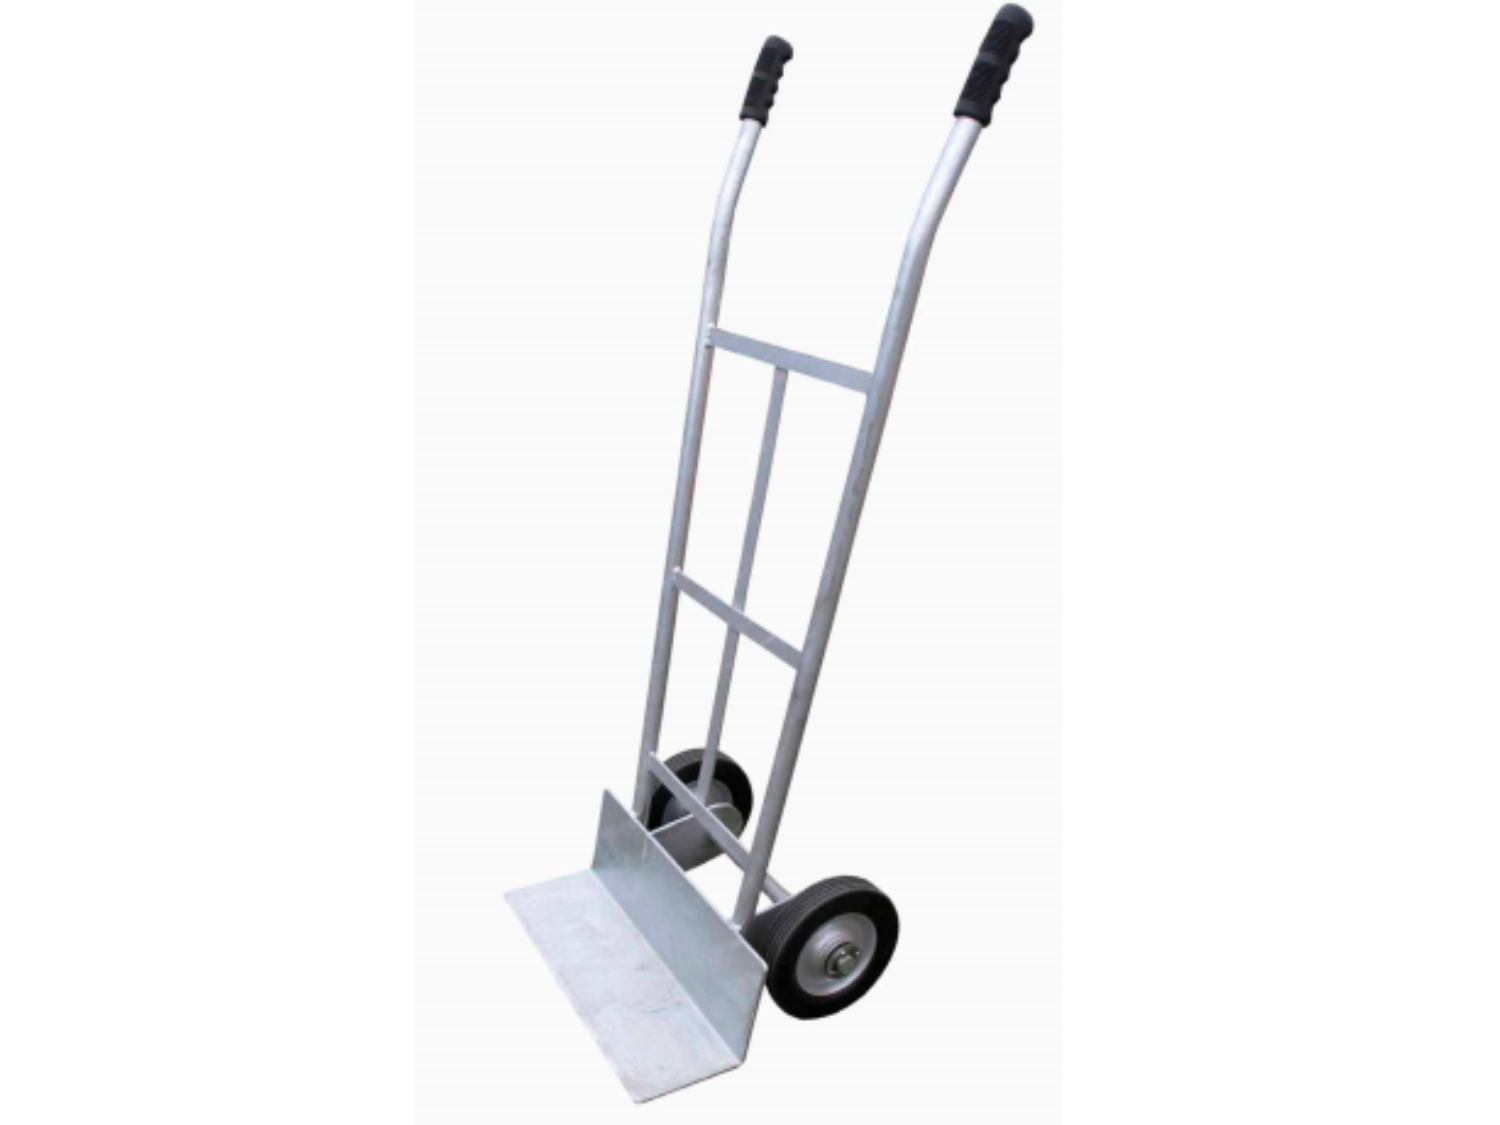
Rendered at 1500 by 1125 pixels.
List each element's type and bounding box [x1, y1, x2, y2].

list [277, 0, 1137, 1125]
